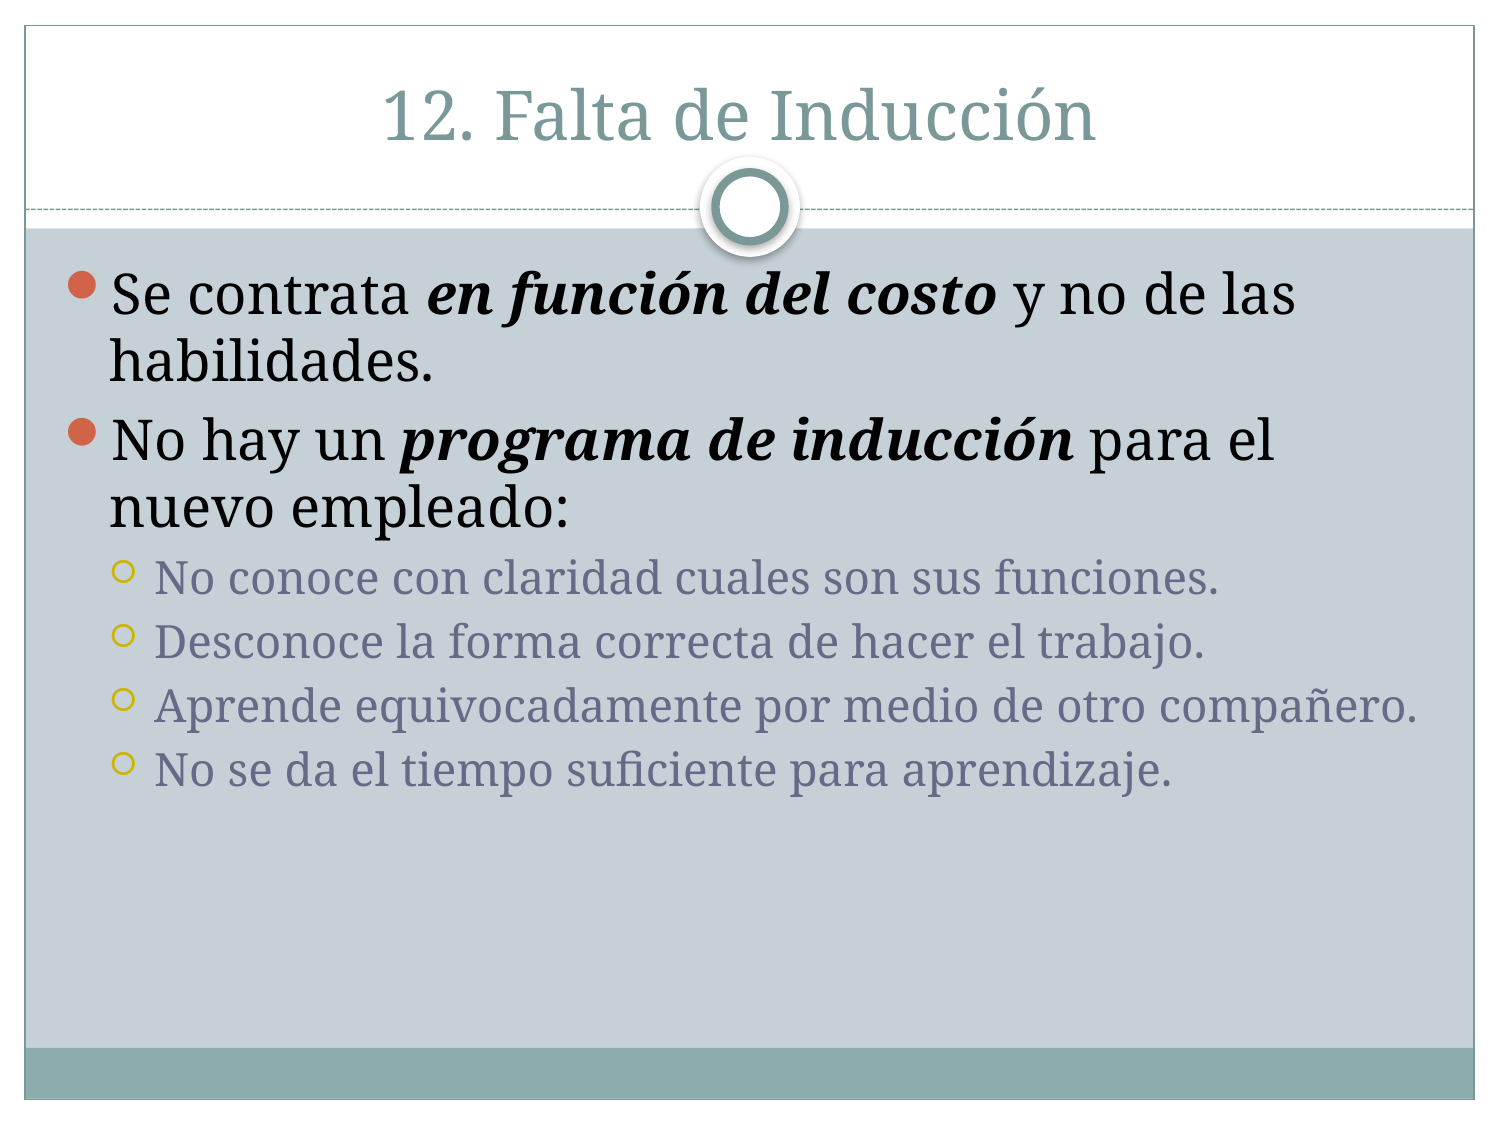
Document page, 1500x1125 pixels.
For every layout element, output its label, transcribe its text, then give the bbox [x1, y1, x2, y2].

title 12. Falta de Inducción [49, 37, 1450, 162]
list Se contrata en función del costo y no de las habilidades. No hay un programa de inducción para el nuevo empleado: No conoce con claridad cuales son sus funciones. Desconoce la forma correcta de hacer el trabajo. Aprende equivocadamente por medio de otro compañero. No se da el tiempo suficiente para aprendizaje. [49, 250, 1445, 1001]
